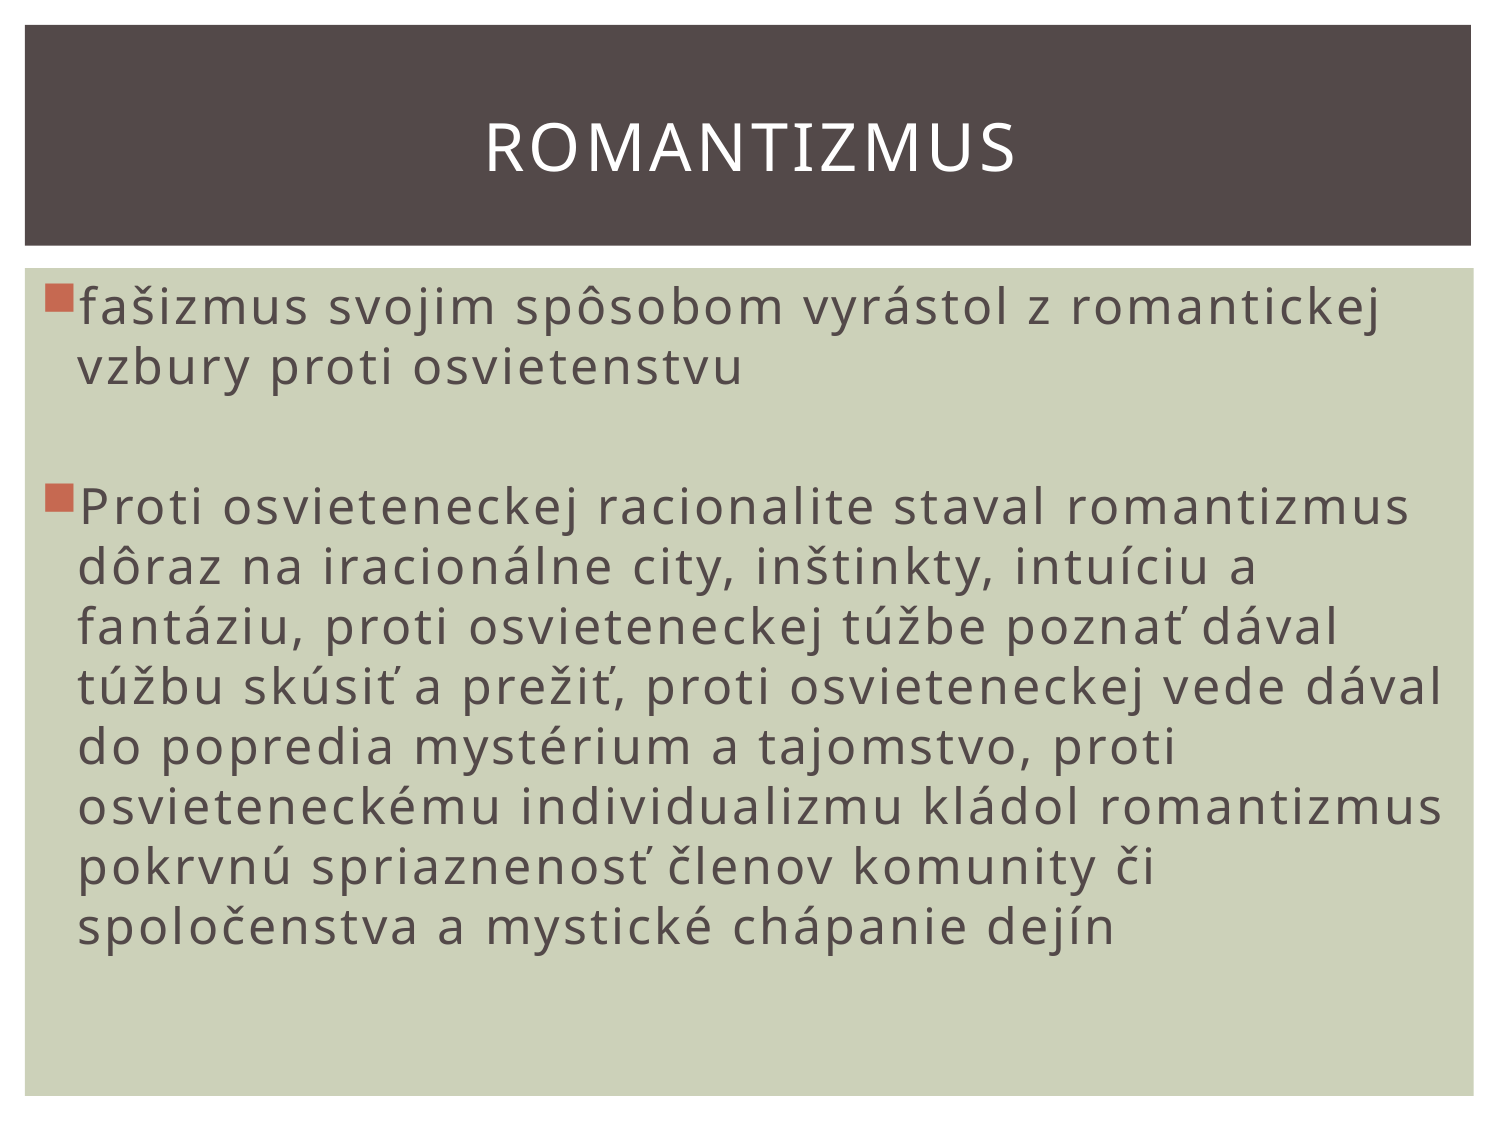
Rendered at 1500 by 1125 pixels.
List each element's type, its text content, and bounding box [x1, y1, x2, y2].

list fašizmus svojim spôsobom vyrástol z romantickej vzbury proti osvietenstvu Proti osvieteneckej racionalite staval romantizmus dôraz na iracionálne city, inštinkty, intuíciu a fantáziu, proti osvieteneckej túžbe poznať dával túžbu skúsiť a prežiť, proti osvieteneckej vede dával do popredia mystérium a tajomstvo, proti osvieteneckému individualizmu kládol romantizmus pokrvnú spriaznenosť členov komunity či spoločenstva a mystické chápanie dejín [17, 267, 1471, 1094]
title Romantizmus [62, 58, 1438, 232]
